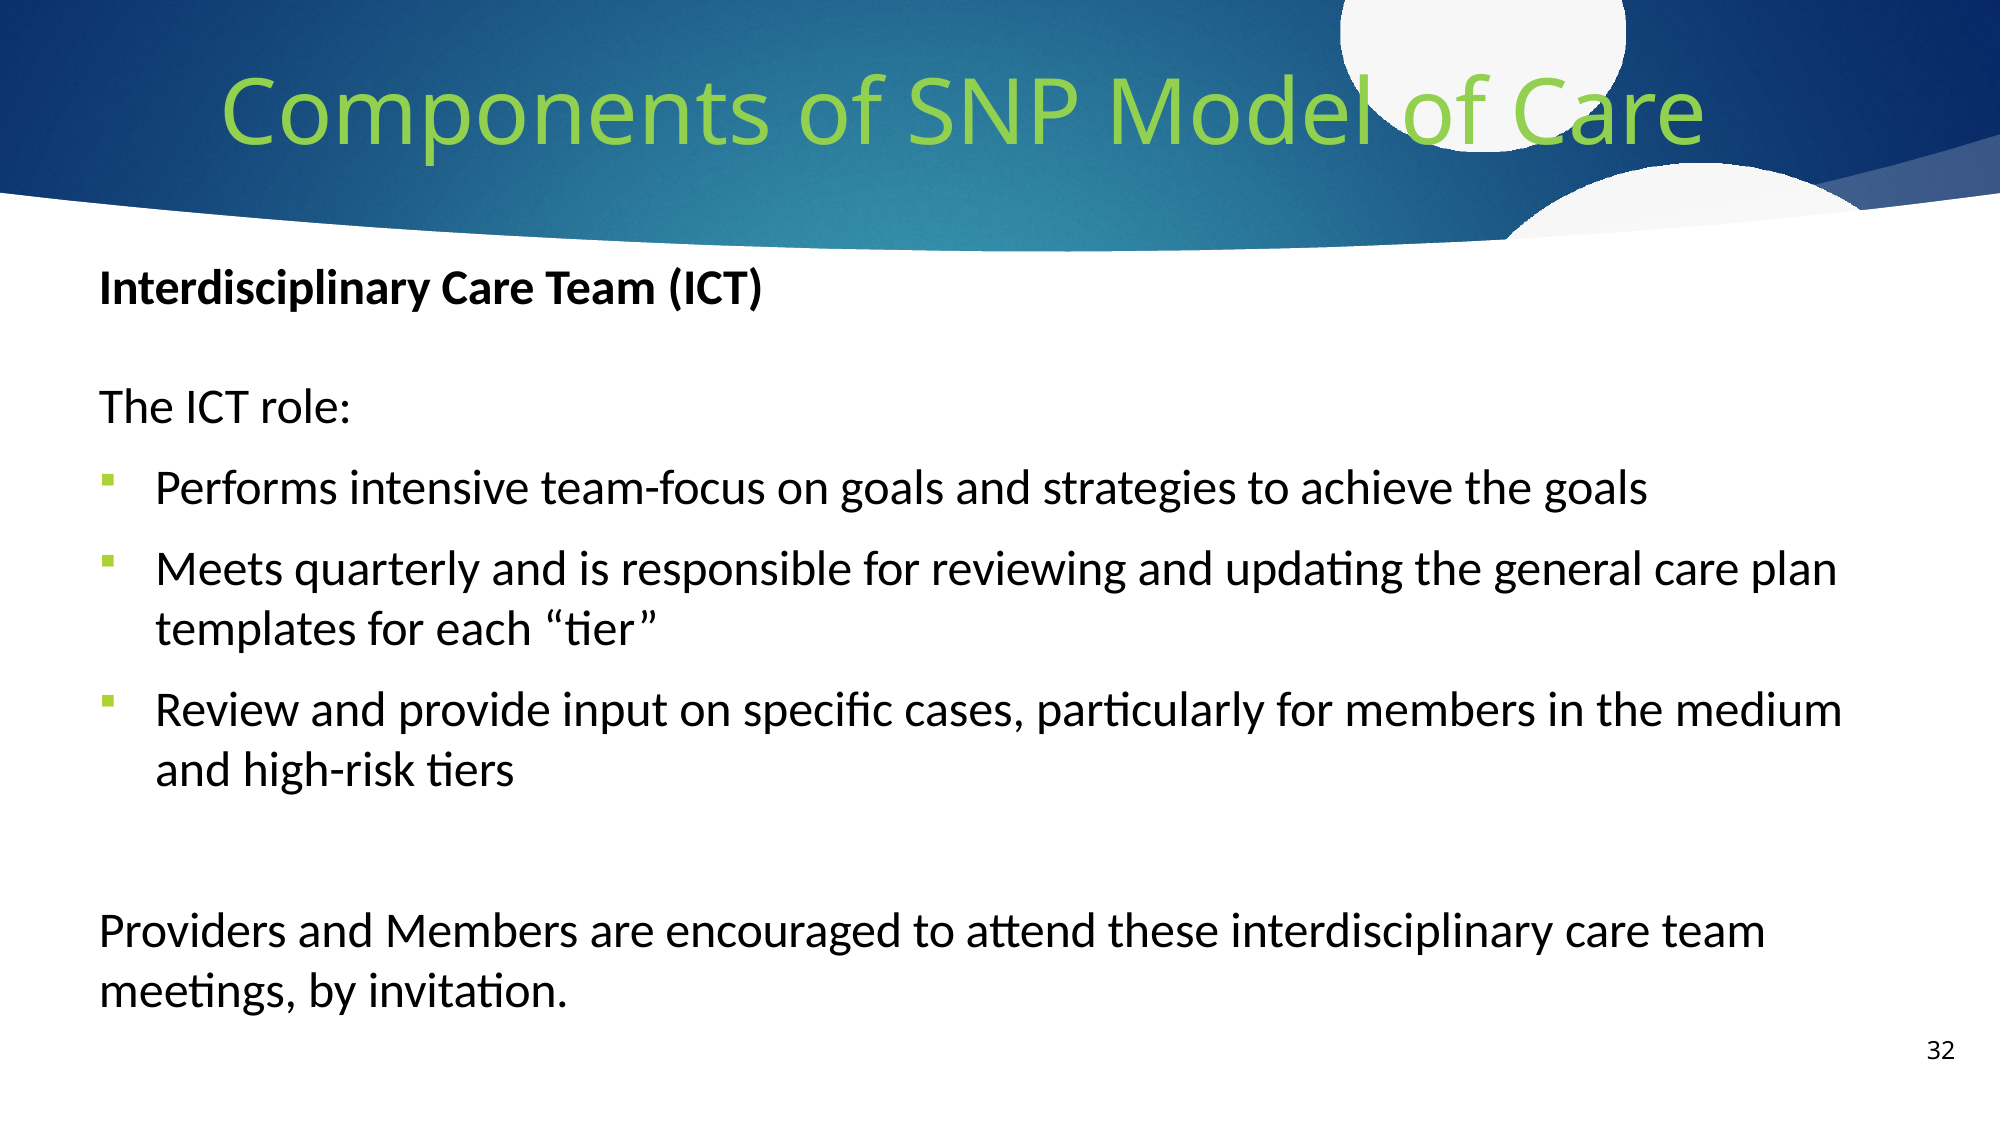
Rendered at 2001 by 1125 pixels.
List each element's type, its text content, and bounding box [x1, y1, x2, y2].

title Components of SNP Model of Care [217, 50, 1783, 241]
slide_number 32 [1920, 1034, 1961, 1070]
picture [635, 241, 1456, 251]
text_box Interdisciplinary Care Team (ICT) The ICT role: Performs intensive team-focus on goals and strategies to achieve the goals Meets quarterly and is responsible for reviewing and updating the general care plan templates for each “tier” Review and provide input on specific cases, particularly for members in the medium and high-risk tiers Providers and Members are encouraged to attend these interdisciplinary care team meetings, by invitation. [96, 252, 1856, 1017]
picture [0, 0, 2000, 214]
